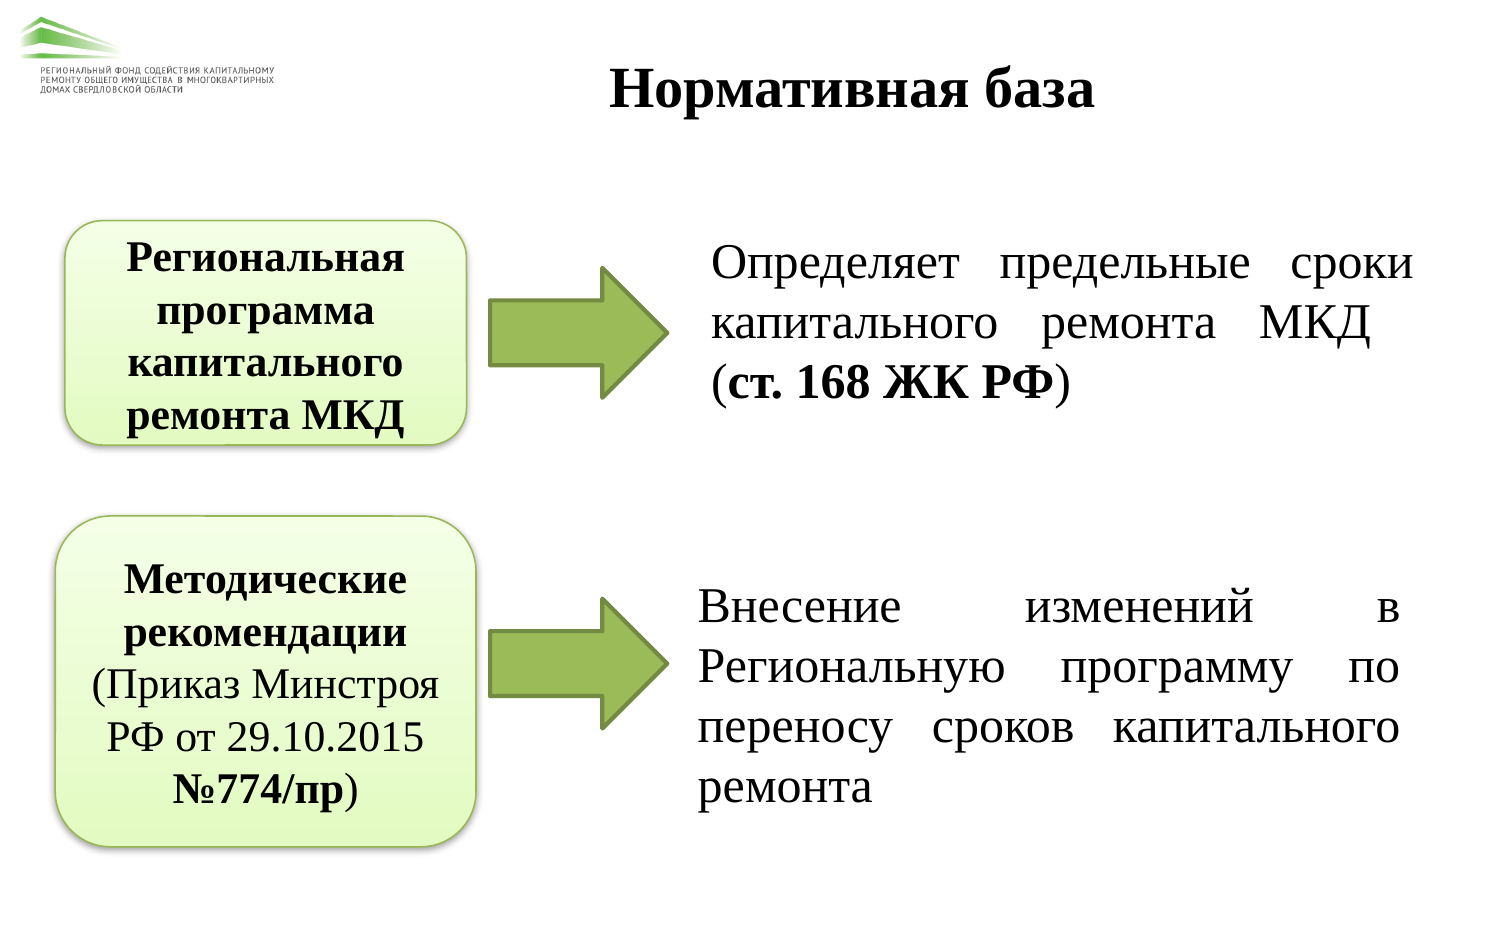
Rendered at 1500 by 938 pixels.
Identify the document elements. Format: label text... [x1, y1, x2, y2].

text_box [488, 265, 670, 400]
text_box Региональная программа капитального ремонта МКД [64, 219, 468, 446]
text_box [488, 596, 670, 731]
text_box Внесение изменений в Региональную программу по переносу сроков капитального ремонта [682, 565, 1416, 820]
picture [4, 6, 295, 102]
text_box Методические рекомендации (Приказ Минстроя РФ от 29.10.2015 №774/пр) [54, 515, 477, 848]
text_box Определяет предельные сроки капитального ремонта МКД (ст. 168 ЖК РФ) [696, 220, 1429, 416]
text_box Нормативная база [230, 0, 1475, 169]
